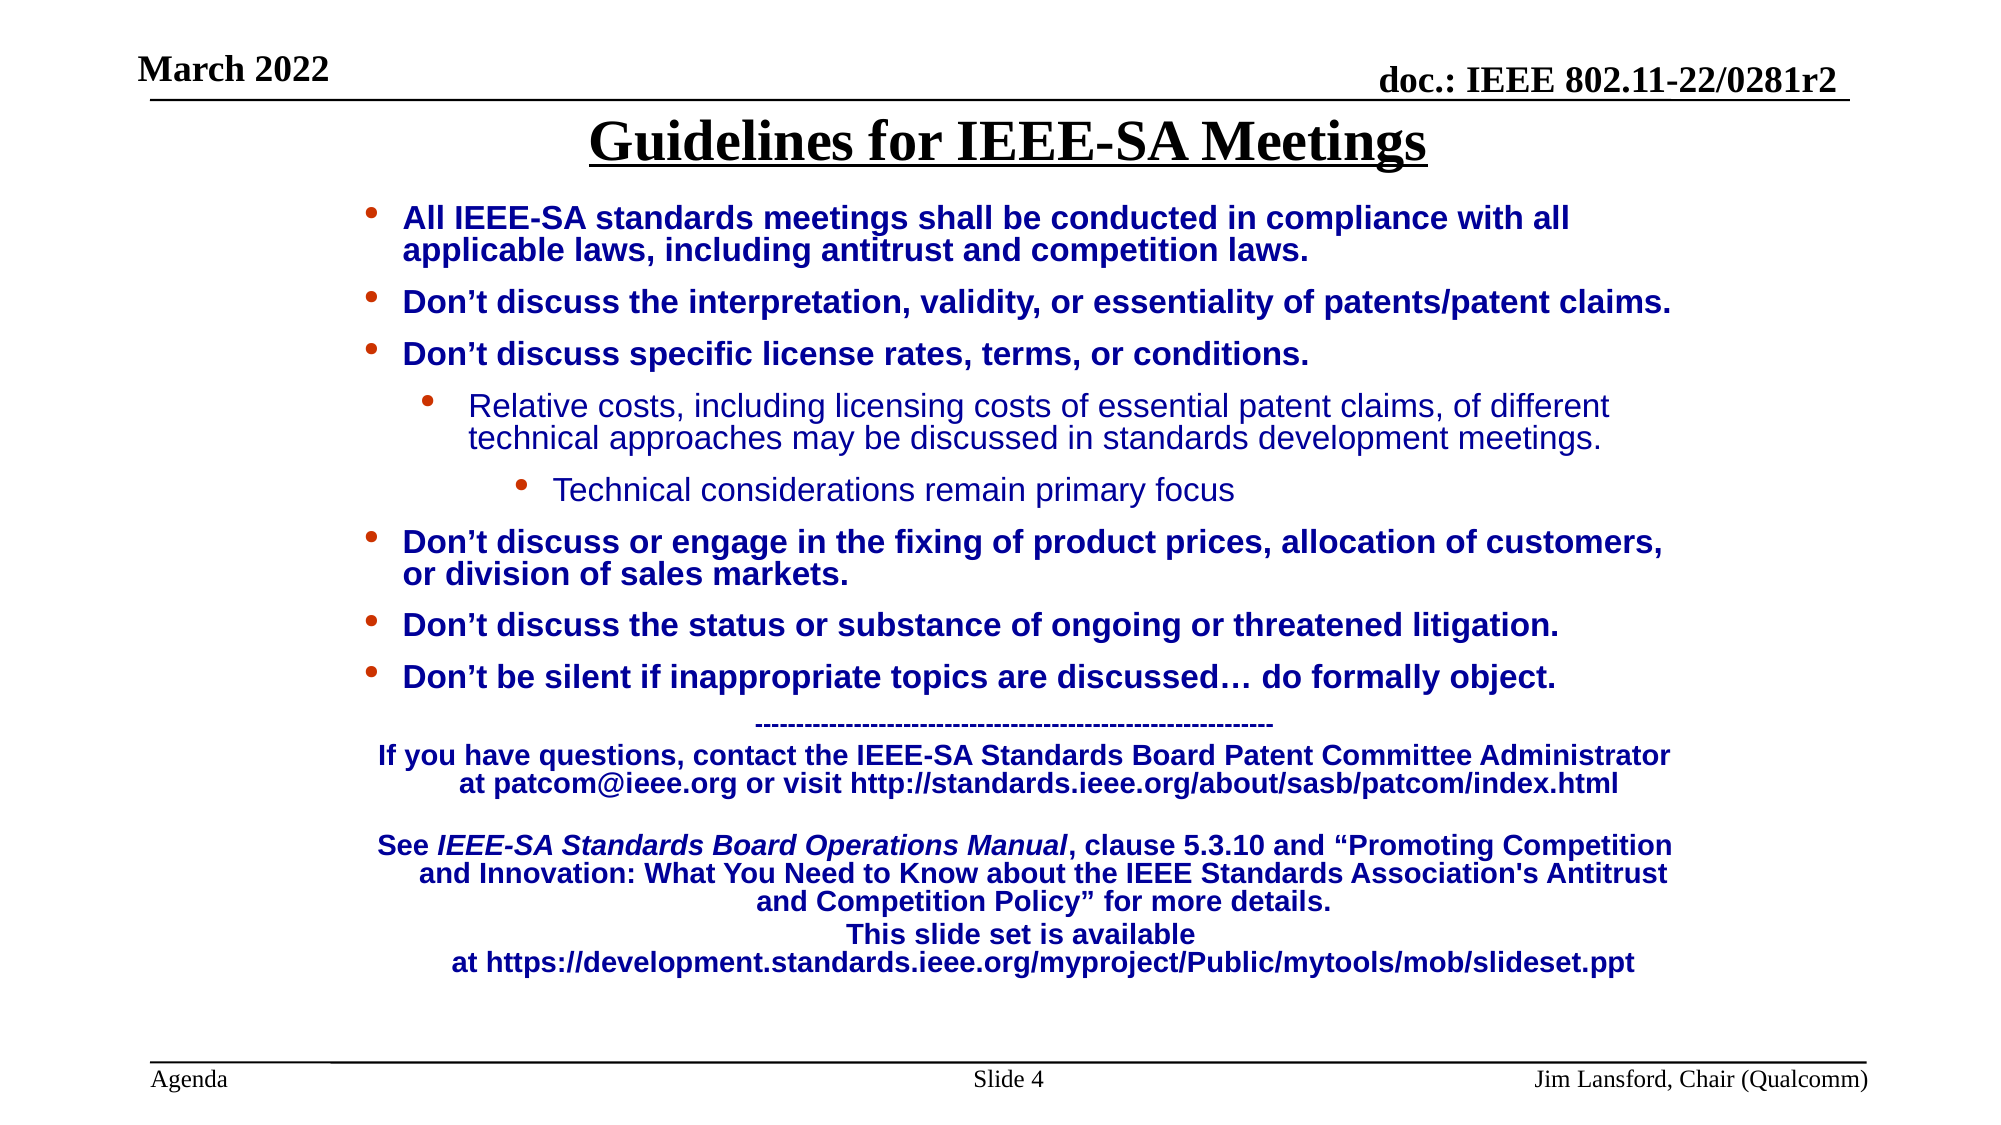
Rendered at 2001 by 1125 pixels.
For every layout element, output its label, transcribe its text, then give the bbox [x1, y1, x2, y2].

title Guidelines for IEEE-SA Meetings [314, 101, 1703, 173]
footer Jim Lansford, Chair (Qualcomm) [1529, 1061, 1869, 1093]
text_box All IEEE-SA standards meetings shall be conducted in compliance with all applicable laws, including antitrust and competition laws. Don’t discuss the interpretation, validity, or essentiality of patents/patent claims. Don’t discuss specific license rates, terms, or conditions. Relative costs, including licensing costs of essential patent claims, of different technical approaches may be discussed in standards development meetings. Technical considerations remain primary focus Don’t discuss or engage in the fixing of product prices, allocation of customers, or division of sales markets. Don’t discuss the status or substance of ongoing or threatened litigation. Don’t be silent if inappropriate topics are discussed… do formally object. --------------------------------------------------------------- If you have questions, contact the IEEE-SA Standards Board Patent Committee Administrator at patcom@ieee.org or visit http://standards.ieee.org/about/sasb/patcom/index.html See IEEE-SA Standards Board Operations Manual, clause 5.3.10 and “Promoting Competition and Innovation: What You Need to Know about the IEEE Standards Association's Antitrust and Competition Policy” for more details. This slide set is available at https://development.standards.ieee.org/myproject/Public/mytools/mob/slideset.ppt [350, 172, 1701, 1047]
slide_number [137, 43, 332, 90]
slide_number Slide 4 [972, 1061, 1045, 1093]
